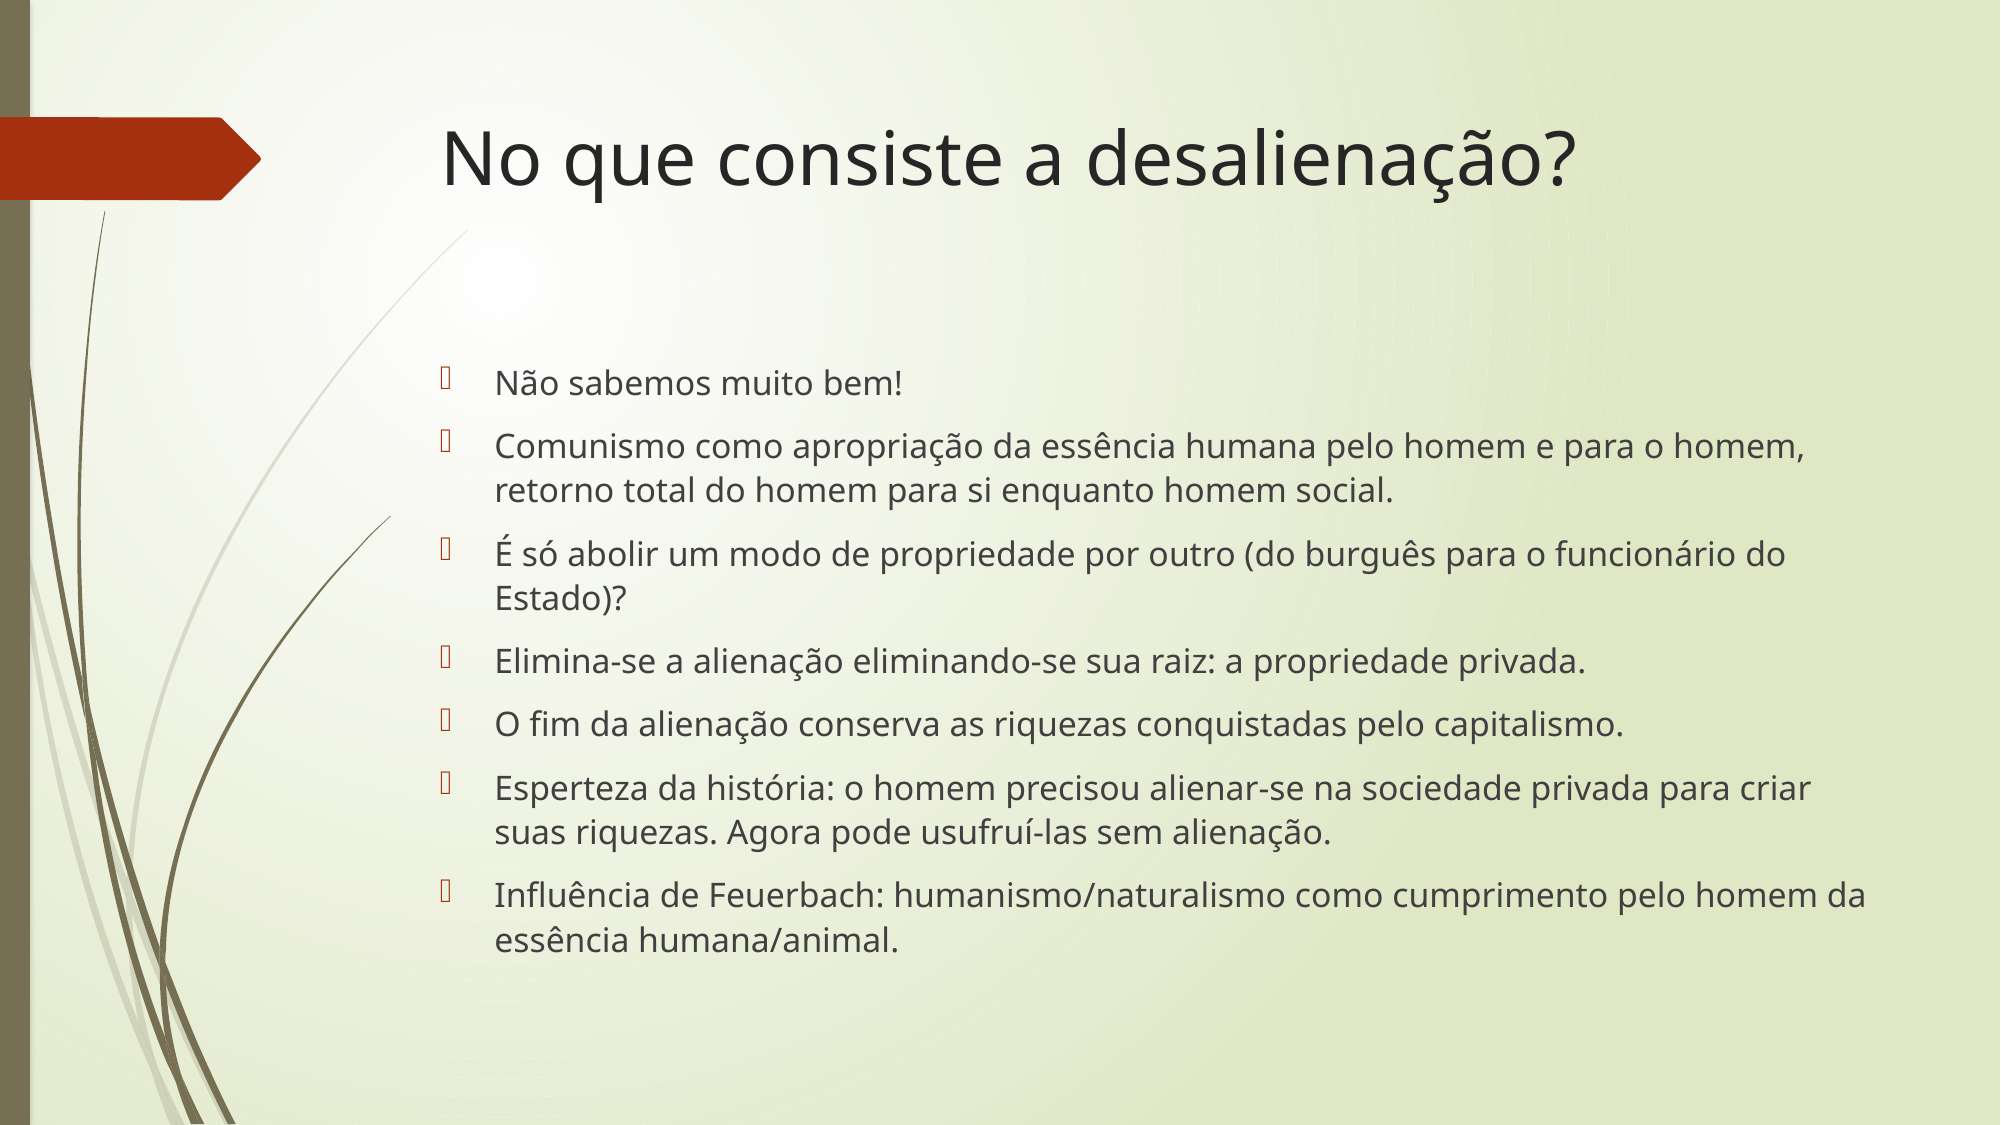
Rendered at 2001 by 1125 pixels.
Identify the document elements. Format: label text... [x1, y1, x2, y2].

list Não sabemos muito bem! Comunismo como apropriação da essência humana pelo homem e para o homem, retorno total do homem para si enquanto homem social. É só abolir um modo de propriedade por outro (do burguês para o funcionário do Estado)? Elimina-se a alienação eliminando-se sua raiz: a propriedade privada. O fim da alienação conserva as riquezas conquistadas pelo capitalismo. Esperteza da história: o homem precisou alienar-se na sociedade privada para criar suas riquezas. Agora pode usufruí-las sem alienação. Influência de Feuerbach: humanismo/naturalismo como cumprimento pelo homem da essência humana/animal. [424, 350, 1888, 970]
title No que consiste a desalienação? [425, 102, 1888, 313]
